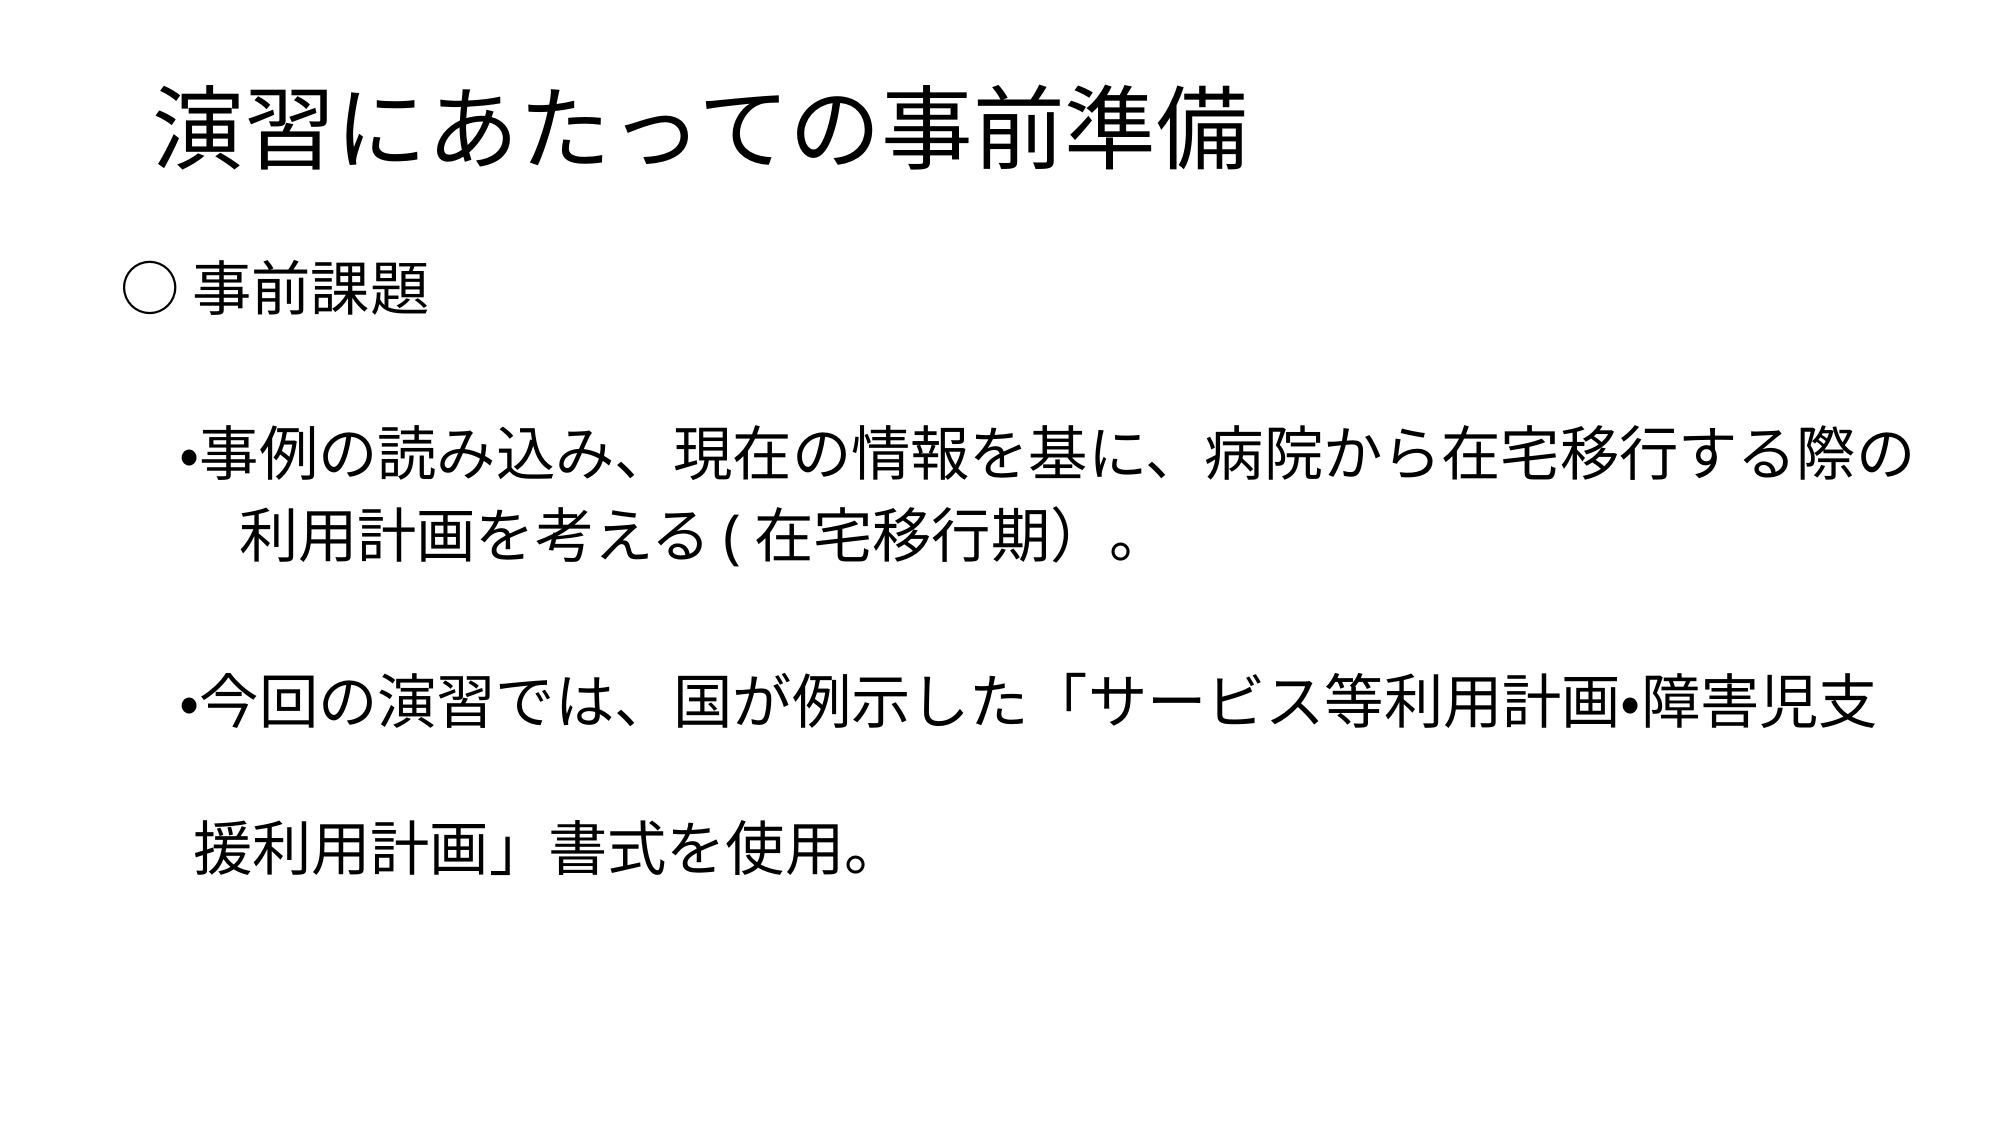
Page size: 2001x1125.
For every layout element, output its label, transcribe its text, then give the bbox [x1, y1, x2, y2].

title 演習にあたっての事前準備 [137, 59, 1863, 205]
list ○事前課題 ・事例の読み込み、現在の情報を基に、病院から在宅移行する際の 利用計画を考える(在宅移行期）。 ・今回の演習では、国が例示した「サービス等利用計画・障害児支 援利用計画」書式を使用。 [105, 251, 1950, 1036]
